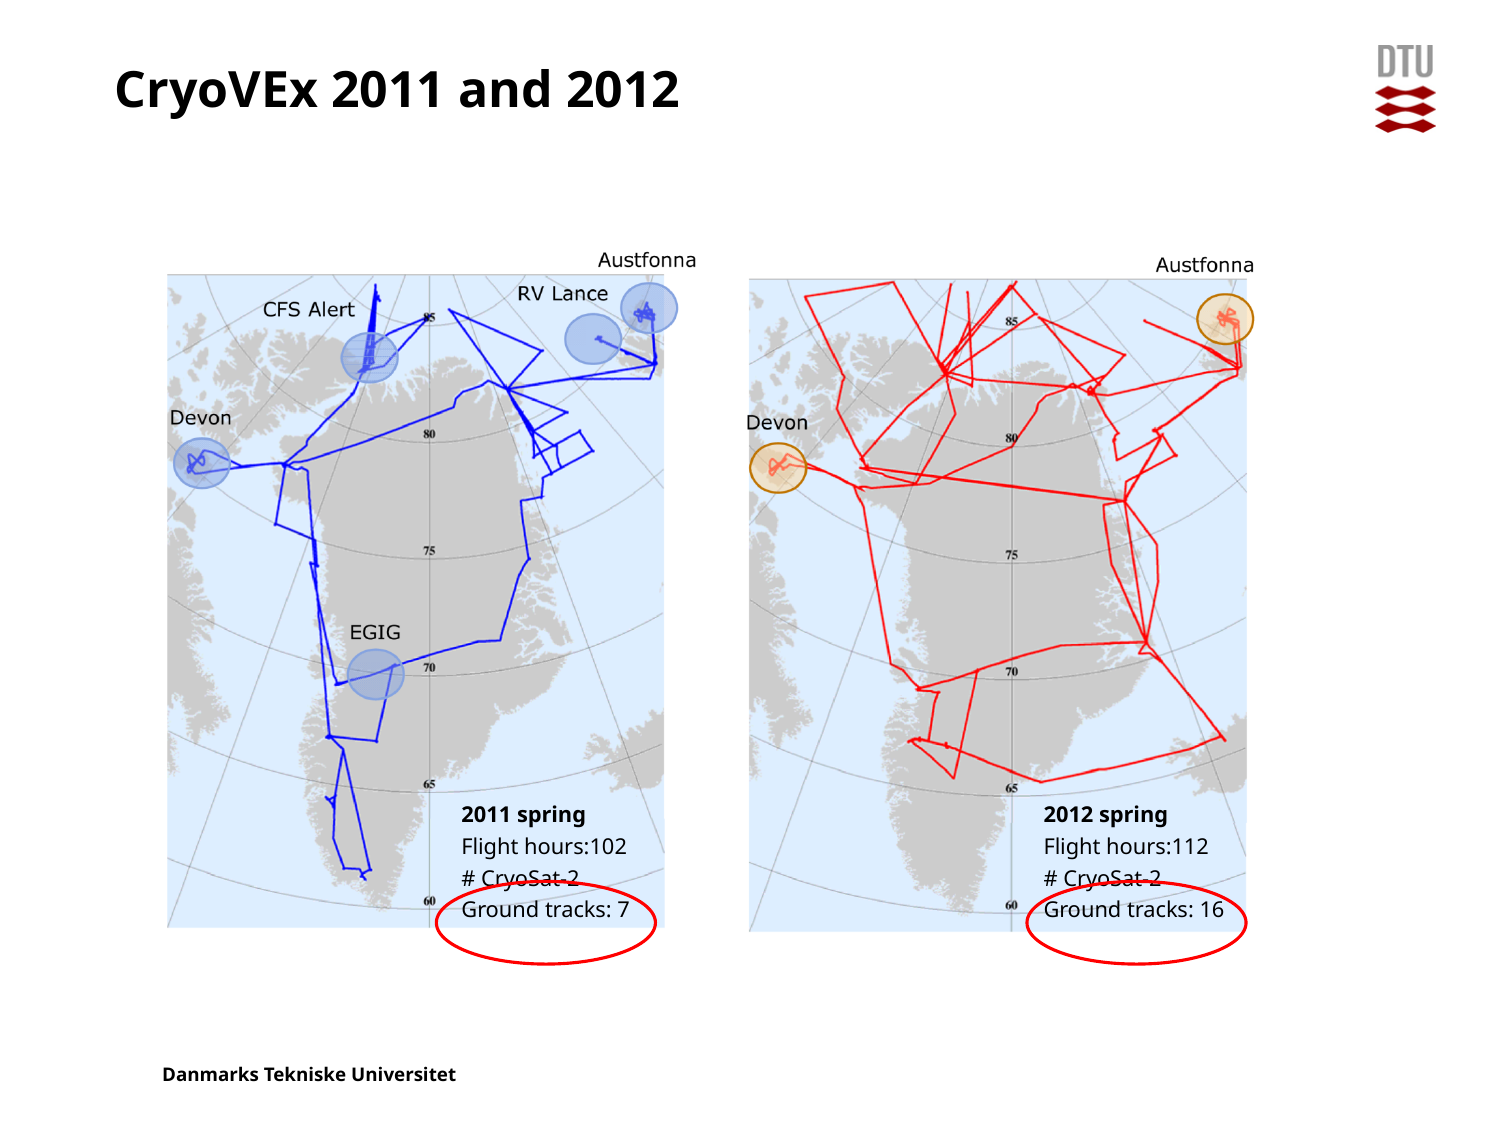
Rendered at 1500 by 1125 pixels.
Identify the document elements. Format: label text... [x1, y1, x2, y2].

text_box [461, 949, 631, 965]
picture [737, 255, 1256, 946]
text_box [1062, 953, 1212, 965]
text_box CryoVEx 2011 and 2012 [99, 50, 1375, 238]
picture [1375, 45, 1436, 133]
picture [135, 250, 699, 941]
